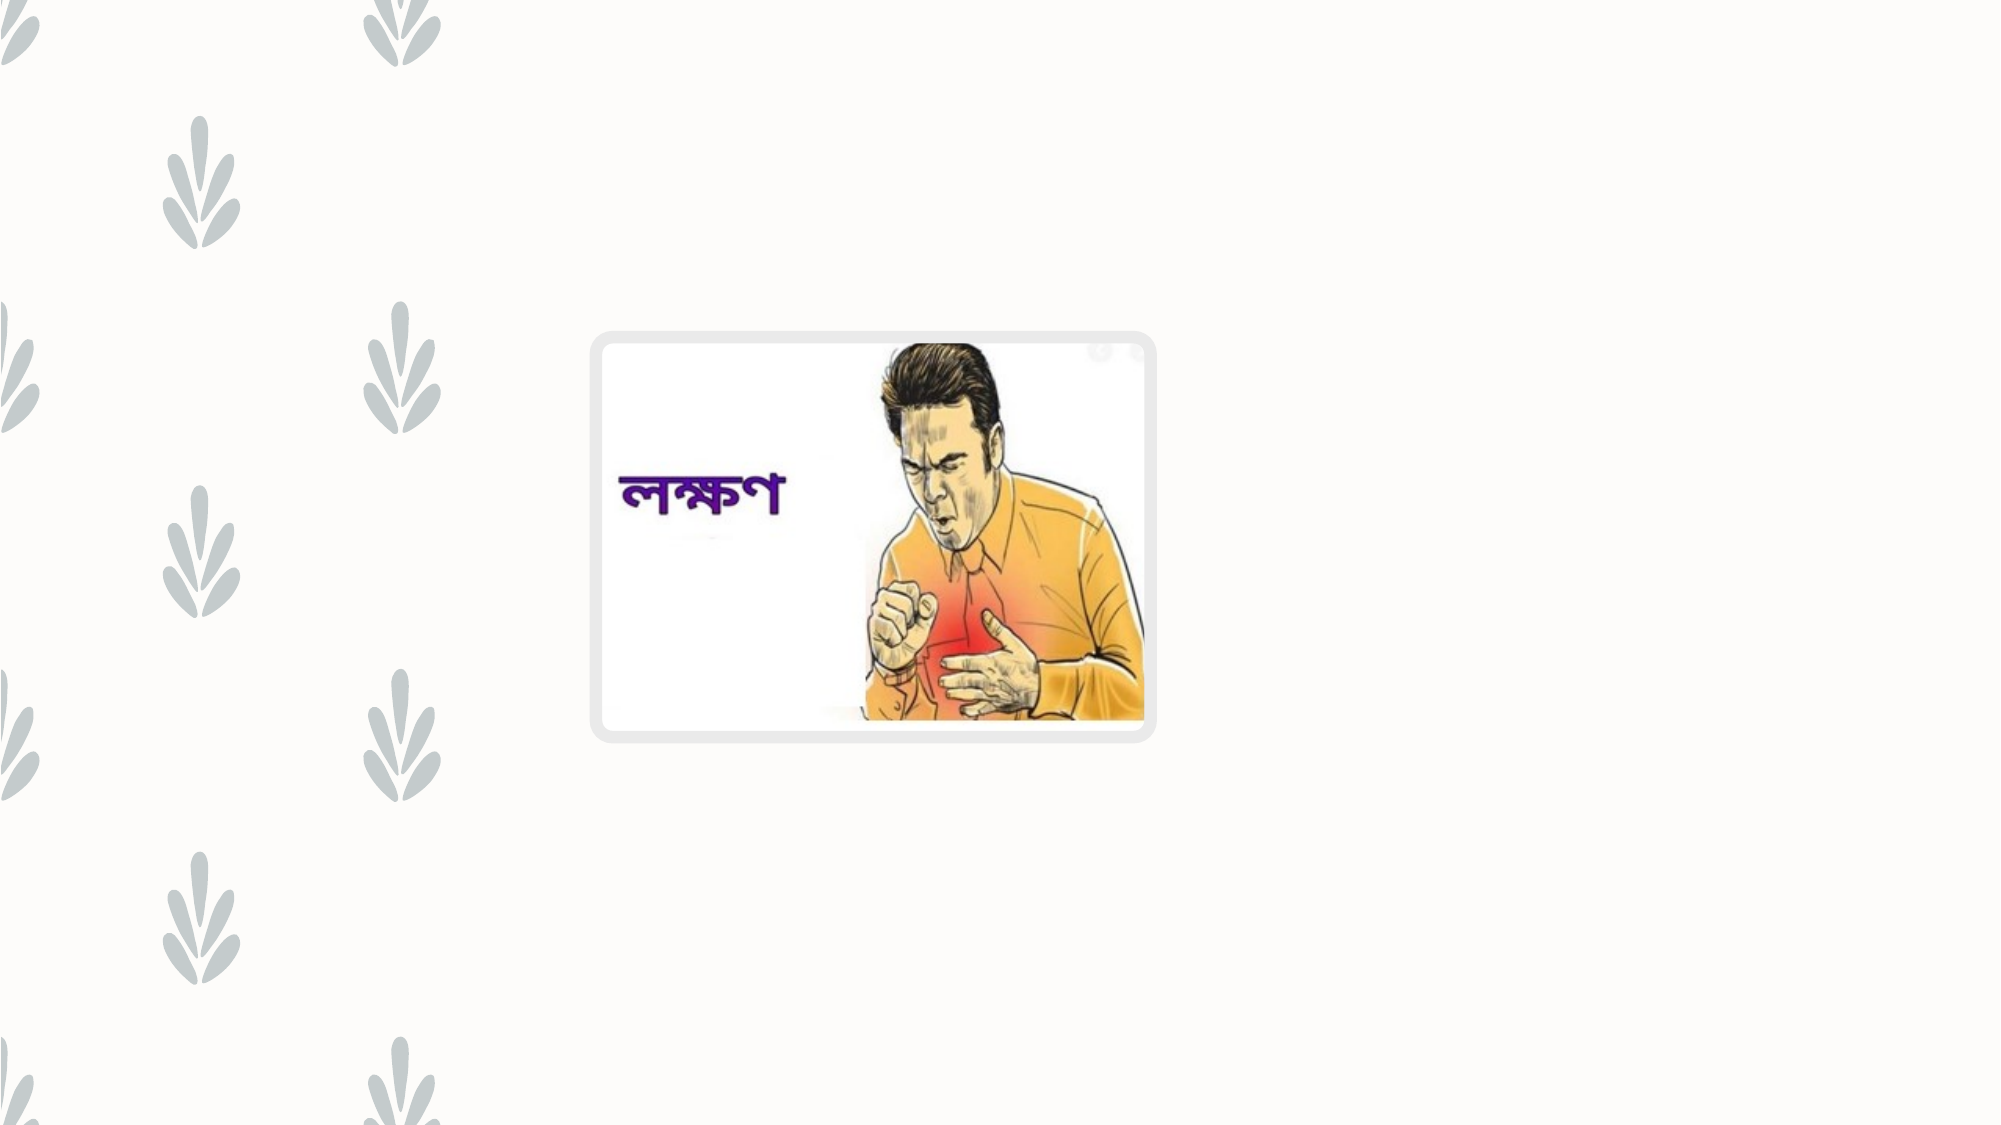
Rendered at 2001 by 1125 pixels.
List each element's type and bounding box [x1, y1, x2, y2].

picture [595, 336, 1151, 738]
